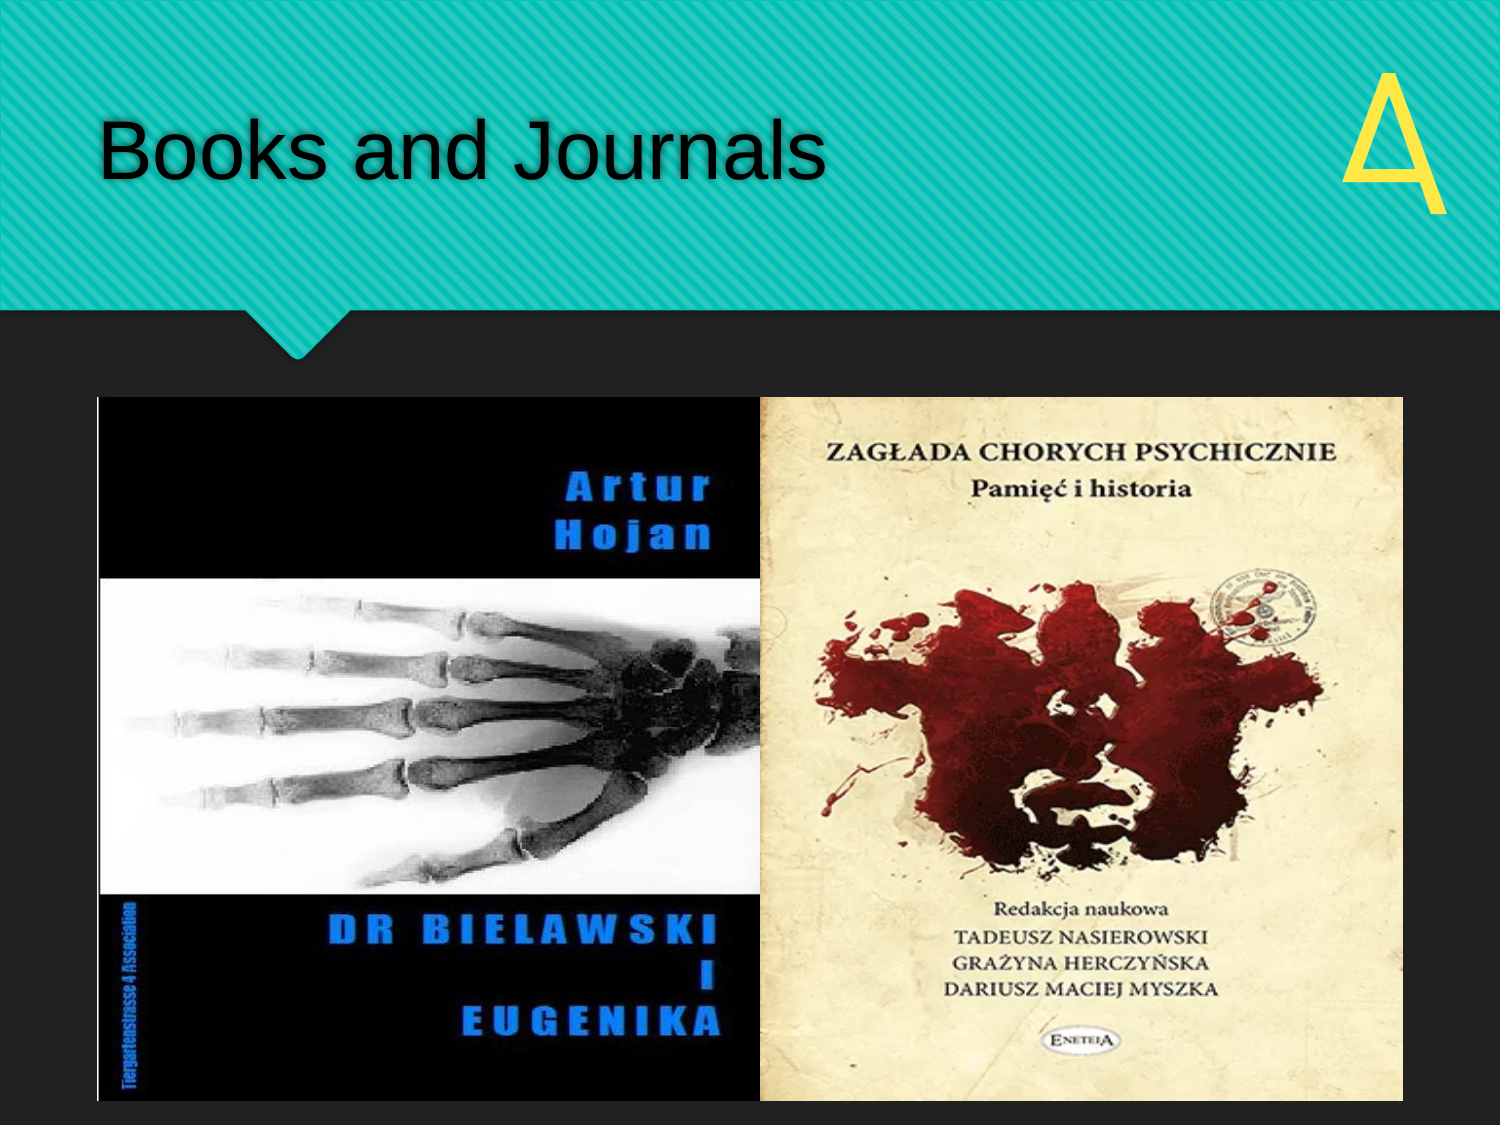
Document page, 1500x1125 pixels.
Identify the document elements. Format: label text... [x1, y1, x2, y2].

picture [97, 397, 1403, 1102]
picture [1, 1, 1499, 357]
title Books and Journals [97, 73, 1368, 233]
